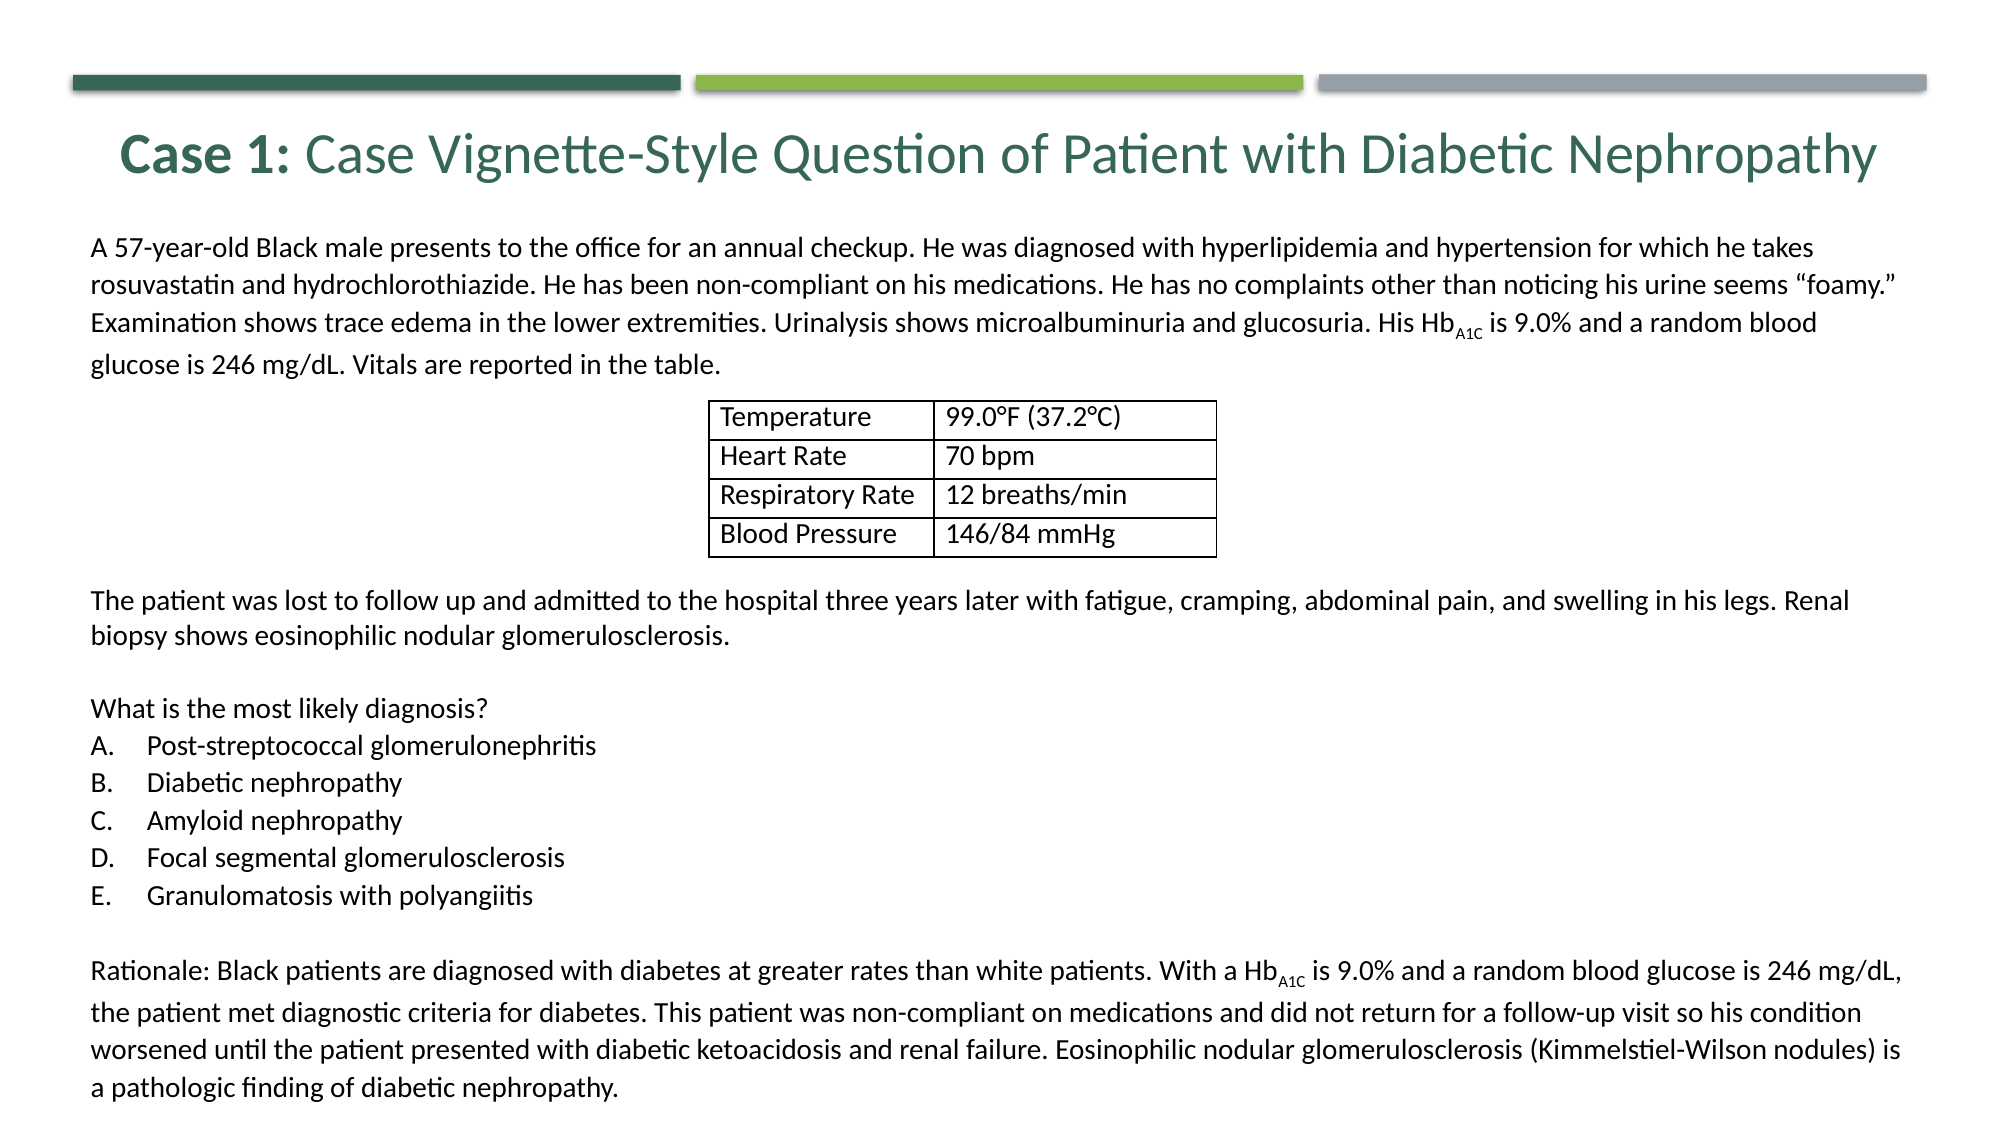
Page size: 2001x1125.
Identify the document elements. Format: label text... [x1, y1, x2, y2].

text_box A 57-year-old Black male presents to the office for an annual checkup. He was diagnosed with hyperlipidemia and hypertension for which he takes rosuvastatin and hydrochlorothiazide. He has been non-compliant on his medications. He has no complaints other than noticing his urine seems “foamy.” Examination shows trace edema in the lower extremities. Urinalysis shows microalbuminuria and glucosuria. His HbA1C is 9.0% and a random blood glucose is 246 mg/dL. Vitals are reported in the table. [75, 218, 1924, 388]
table_cell 70 bpm [935, 441, 1216, 478]
table_cell Heart Rate [710, 441, 933, 478]
table_header 99.0°F (37.2°C) [935, 402, 1216, 439]
table_cell 146/84 mmHg [935, 519, 1216, 556]
table_header Temperature [710, 402, 933, 439]
text_box The patient was lost to follow up and admitted to the hospital three years later with fatigue, cramping, abdominal pain, and swelling in his legs. Renal biopsy shows eosinophilic nodular glomerulosclerosis. What is the most likely diagnosis? Post-streptococcal glomerulonephritis Diabetic nephropathy Amyloid nephropathy Focal segmental glomerulosclerosis Granulomatosis with polyangiitis Rationale: Black patients are diagnosed with diabetes at greater rates than white patients. With a HbA1C is 9.0% and a random blood glucose is 246 mg/dL, the patient met diagnostic criteria for diabetes. This patient was non-compliant on medications and did not return for a follow-up visit so his condition worsened until the patient presented with diabetic ketoacidosis and renal failure. Eosinophilic nodular glomerulosclerosis (Kimmelstiel-Wilson nodules) is a pathologic finding of diabetic nephropathy. [75, 574, 1924, 1125]
table_cell Blood Pressure [710, 519, 933, 556]
table_cell 12 breaths/min [935, 480, 1216, 517]
table_cell Respiratory Rate [710, 480, 933, 517]
text_box Case 1: Case Vignette-Style Question of Patient with Diabetic Nephropathy [75, 92, 1924, 207]
